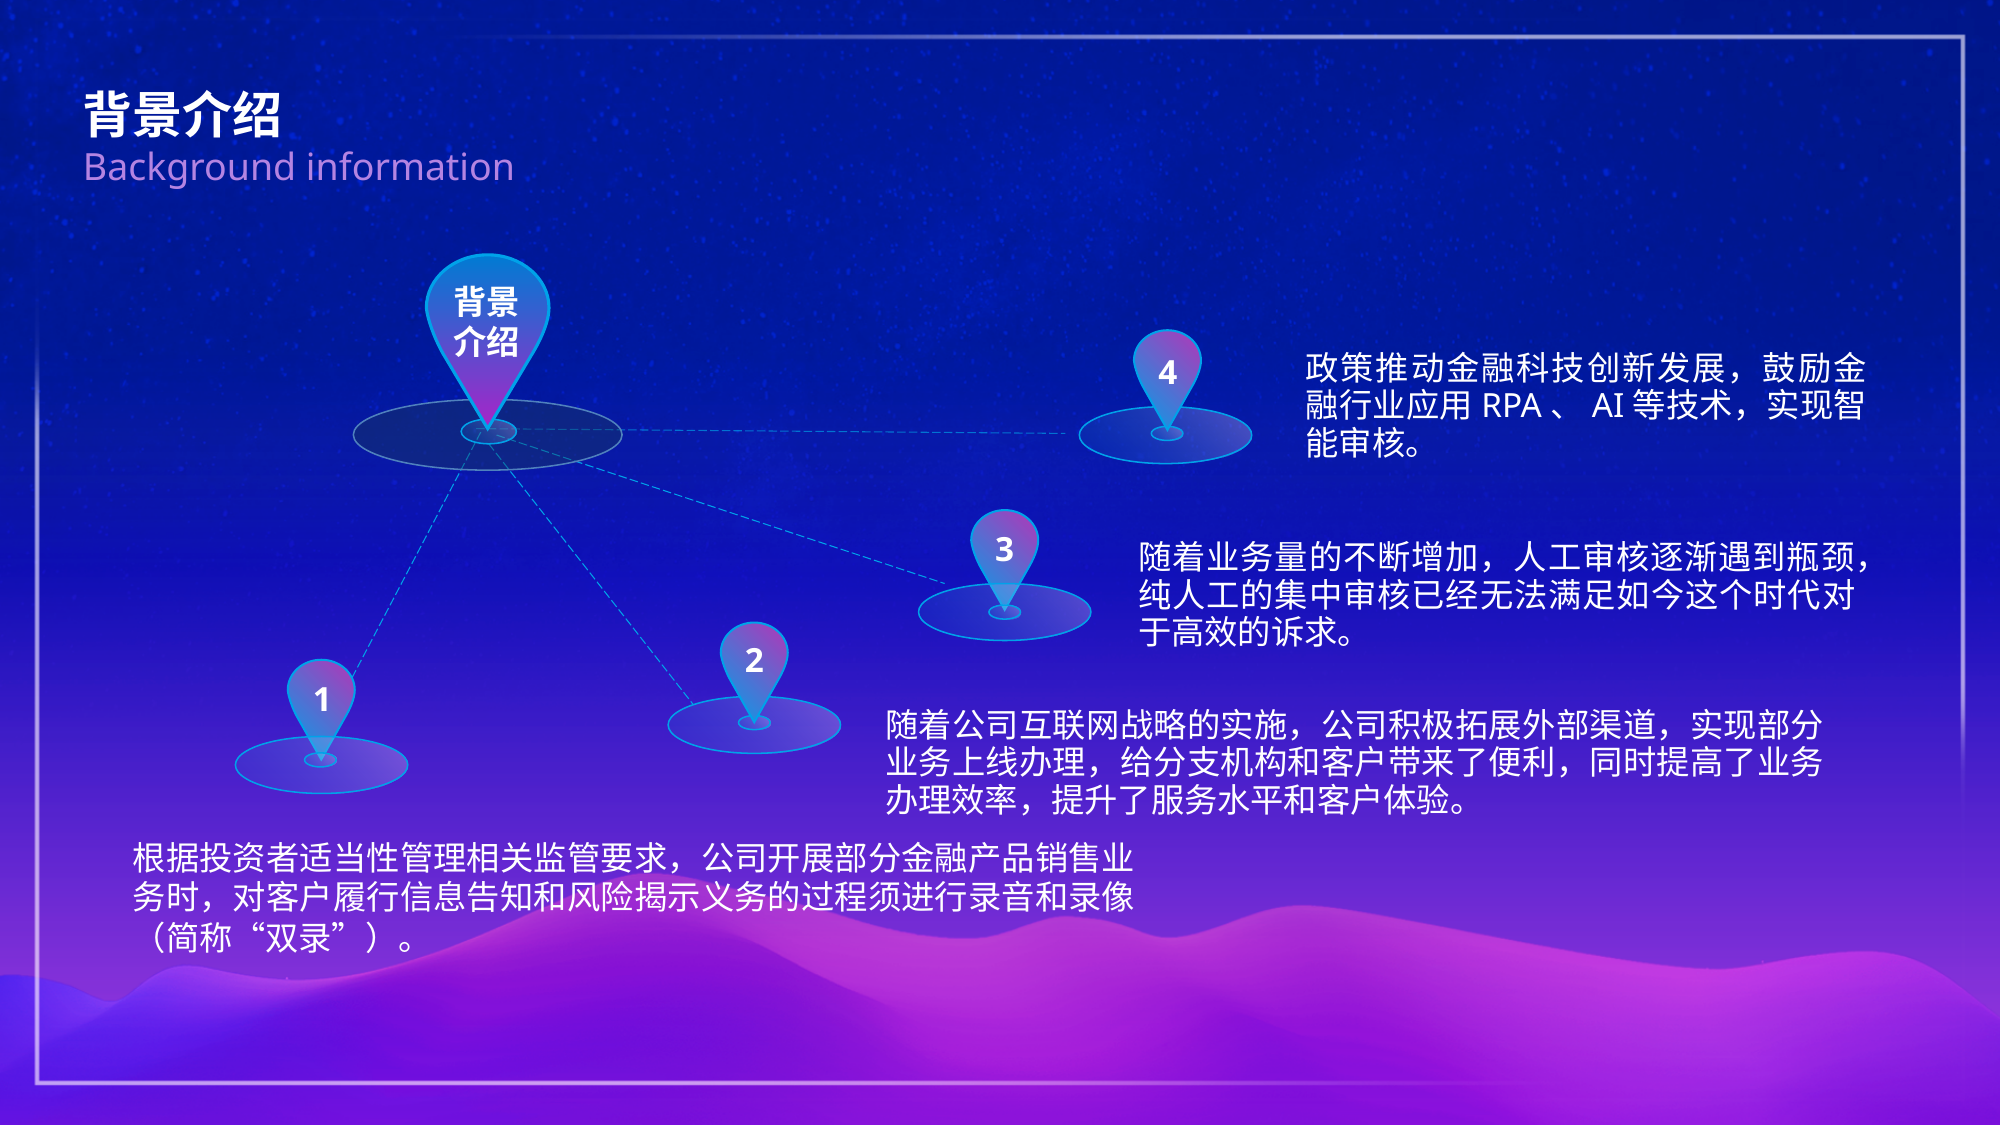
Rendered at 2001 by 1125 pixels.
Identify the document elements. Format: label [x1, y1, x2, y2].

text_box [117, 254, 1883, 1004]
picture [0, 0, 2000, 1125]
